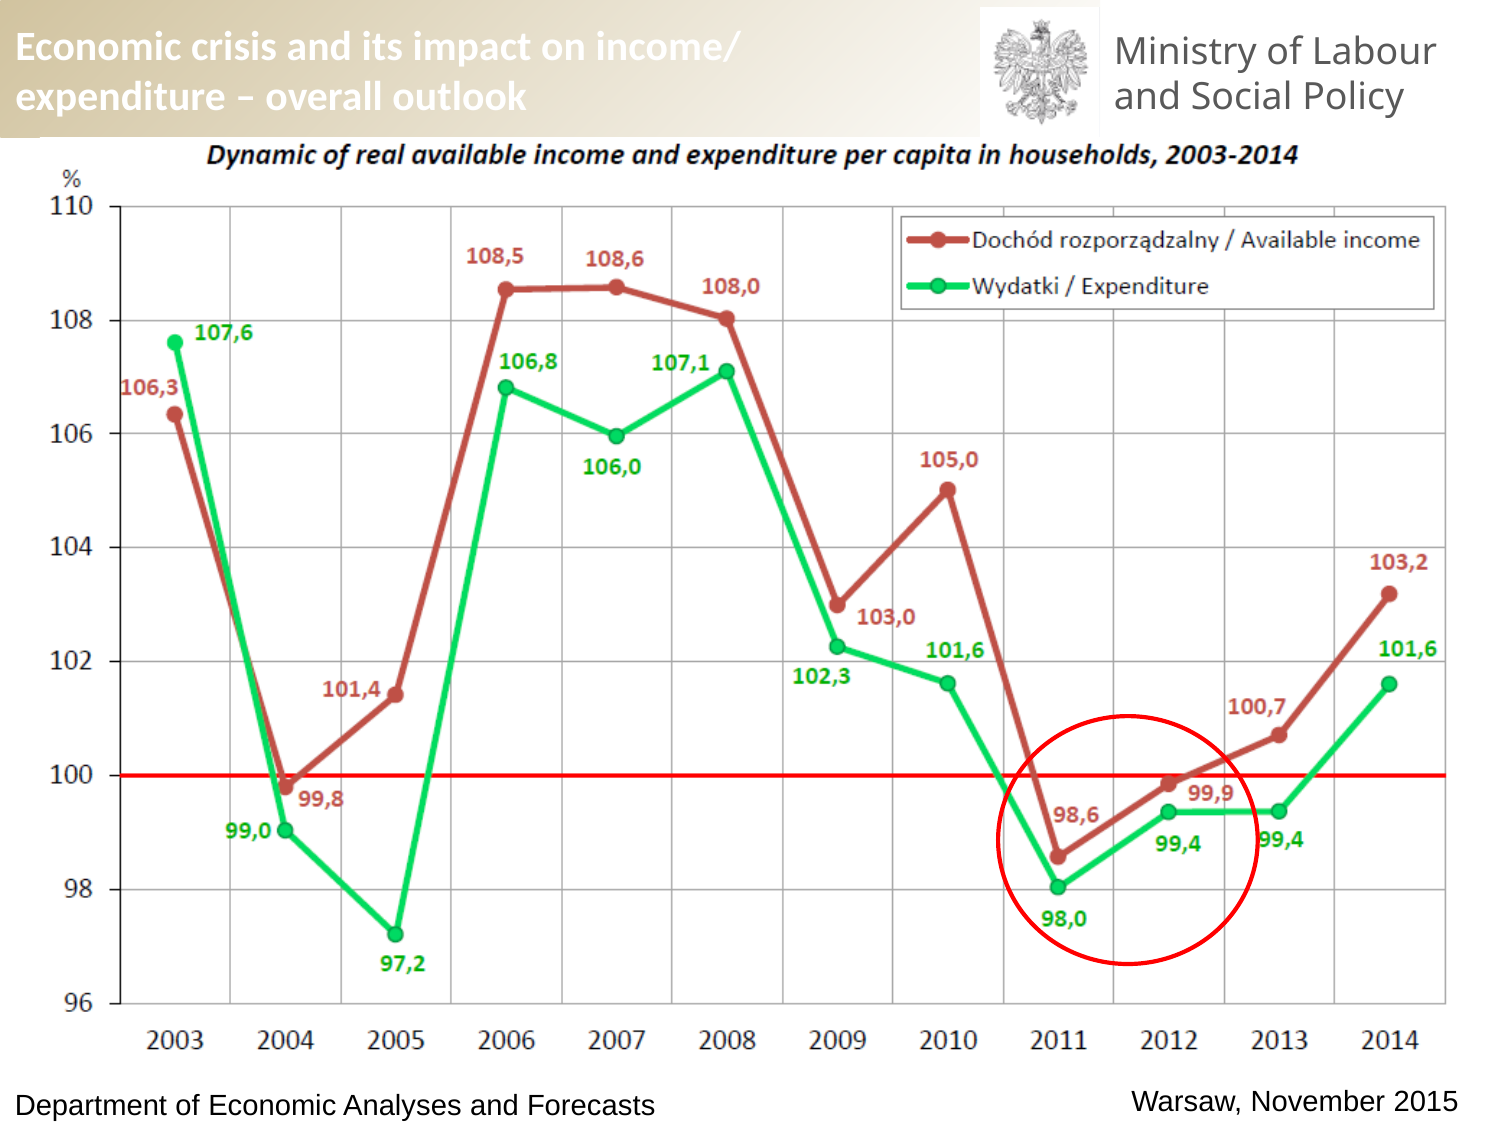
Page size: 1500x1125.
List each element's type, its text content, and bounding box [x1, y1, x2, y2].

picture [39, 6, 1455, 1061]
text_box Warsaw, November 2015 [1092, 1074, 1474, 1125]
text_box Ministry of Labour and Social Policy [1105, 19, 1471, 125]
title Economic crisis and its impact on income/ expenditure – overall outlook [0, 0, 1101, 138]
text_box Department of Economic Analyses and Forecasts [0, 1078, 857, 1125]
